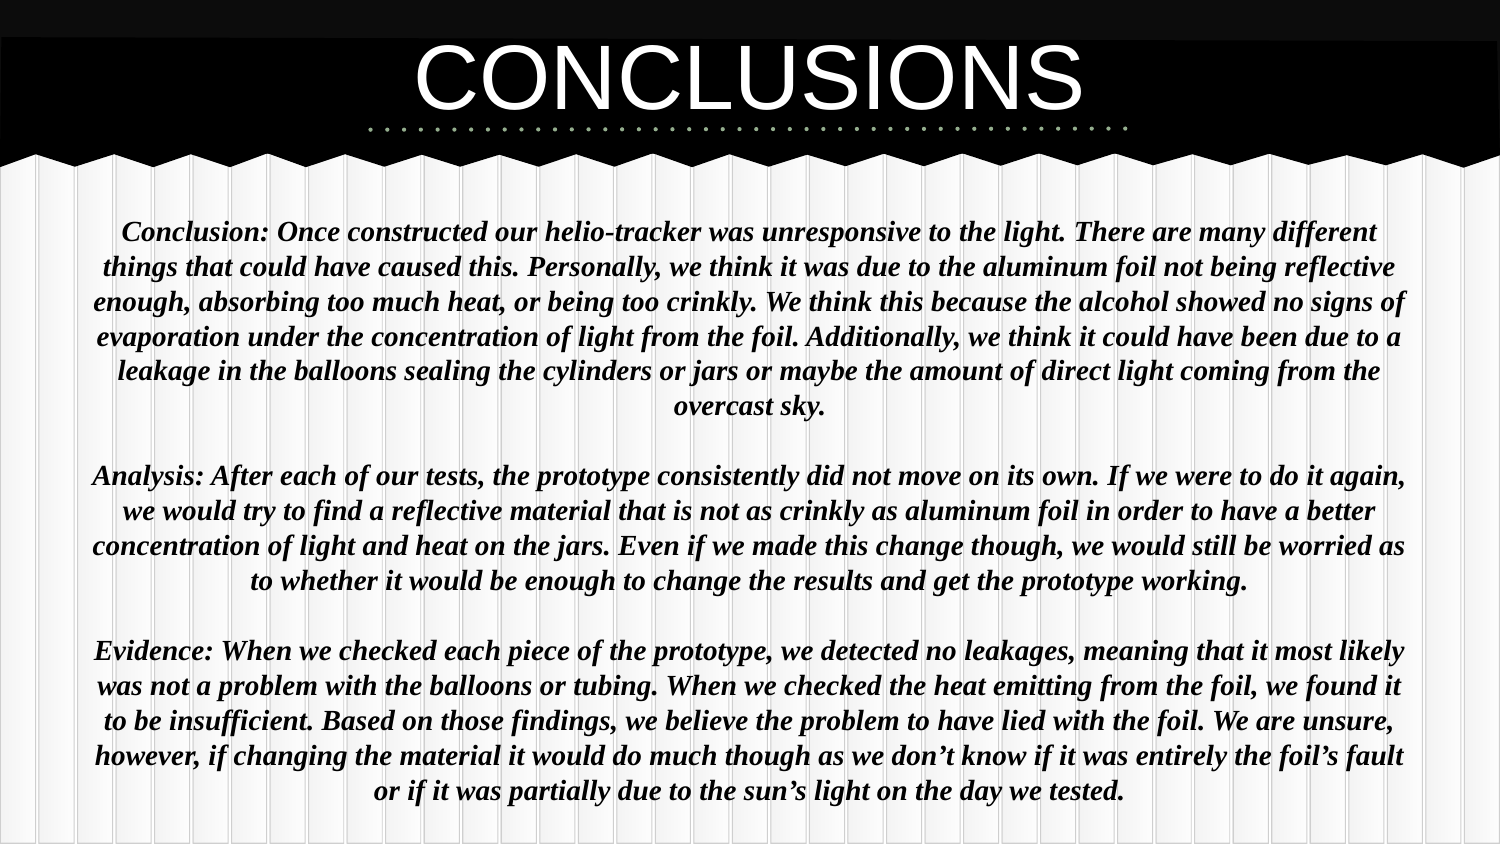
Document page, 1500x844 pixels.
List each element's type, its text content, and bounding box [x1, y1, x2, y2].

title CONCLUSIONS [75, 2, 1425, 143]
list Conclusion: Once constructed our helio-tracker was unresponsive to the light. There are many different things that could have caused this. Personally, we think it was due to the aluminum foil not being reflective enough, absorbing too much heat, or being too crinkly. We think this because the alcohol showed no signs of evaporation under the concentration of light from the foil. Additionally, we think it could have been due to a leakage in the balloons sealing the cylinders or jars or maybe the amount of direct light coming from the overcast sky. Analysis: After each of our tests, the prototype consistently did not move on its own. If we were to do it again, we would try to find a reflective material that is not as crinkly as aluminum foil in order to have a better concentration of light and heat on the jars. Even if we made this change though, we would still be worried as to whether it would be enough to change the results and get the prototype working. Evidence: When we checked each piece of the prototype, we detected no leakages, meaning that it most likely was not a problem with the balloons or tubing. When we checked the heat emitting from the foil, we found it to be insufficient. Based on those findings, we believe the problem to have lied with the foil. We are unsure, however, if changing the material it would do much though as we don’t know if it was entirely the foil’s fault or if it was partially due to the sun’s light on the day we tested. [75, 196, 1425, 793]
